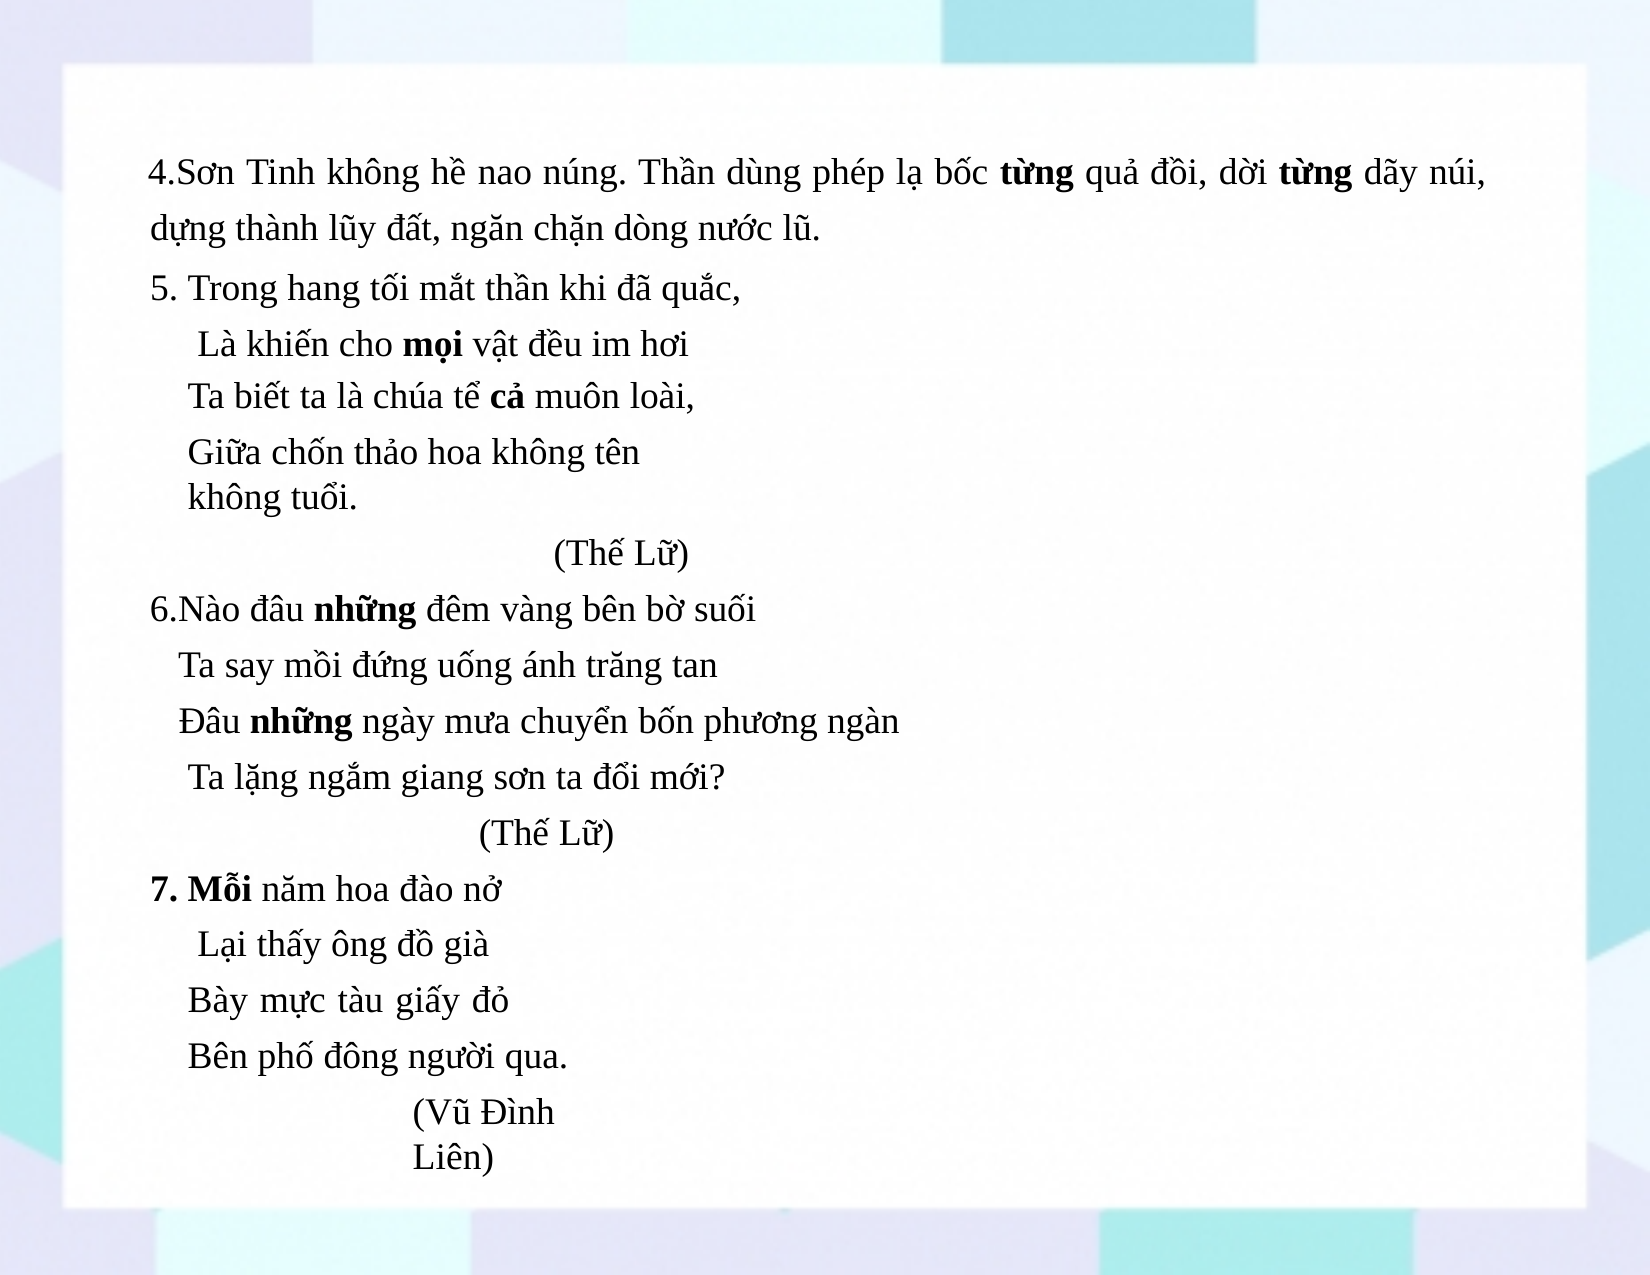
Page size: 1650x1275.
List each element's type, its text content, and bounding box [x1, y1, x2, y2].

text_box Sơn Tinh không hề nao núng. Thần dùng phép lạ bốc từng quả đồi, dời từng dãy núi, dựng thành lũy đất, ngăn chặn dòng nước lũ. Trong hang tối mắt thần khi đã quắc, Là khiến cho mọi vật đều im hơi Ta biết ta là chúa tể cả muôn loài, Giữa chốn thảo hoa không tên không tuổi. (Thế Lữ) Nào đâu những đêm vàng bên bờ suối Ta say mồi đứng uống ánh trăng tan Đâu những ngày mưa chuyển bốn phương ngàn Ta lặng ngắm giang sơn ta đổi mới? (Thế Lữ) Mỗi năm hoa đào nở Lại thấy ông đồ già Bày mực tàu giấy đỏ Bên phố đông người qua. (Vũ Đình Liên) [147, 134, 1503, 1178]
picture [0, 0, 1650, 1275]
